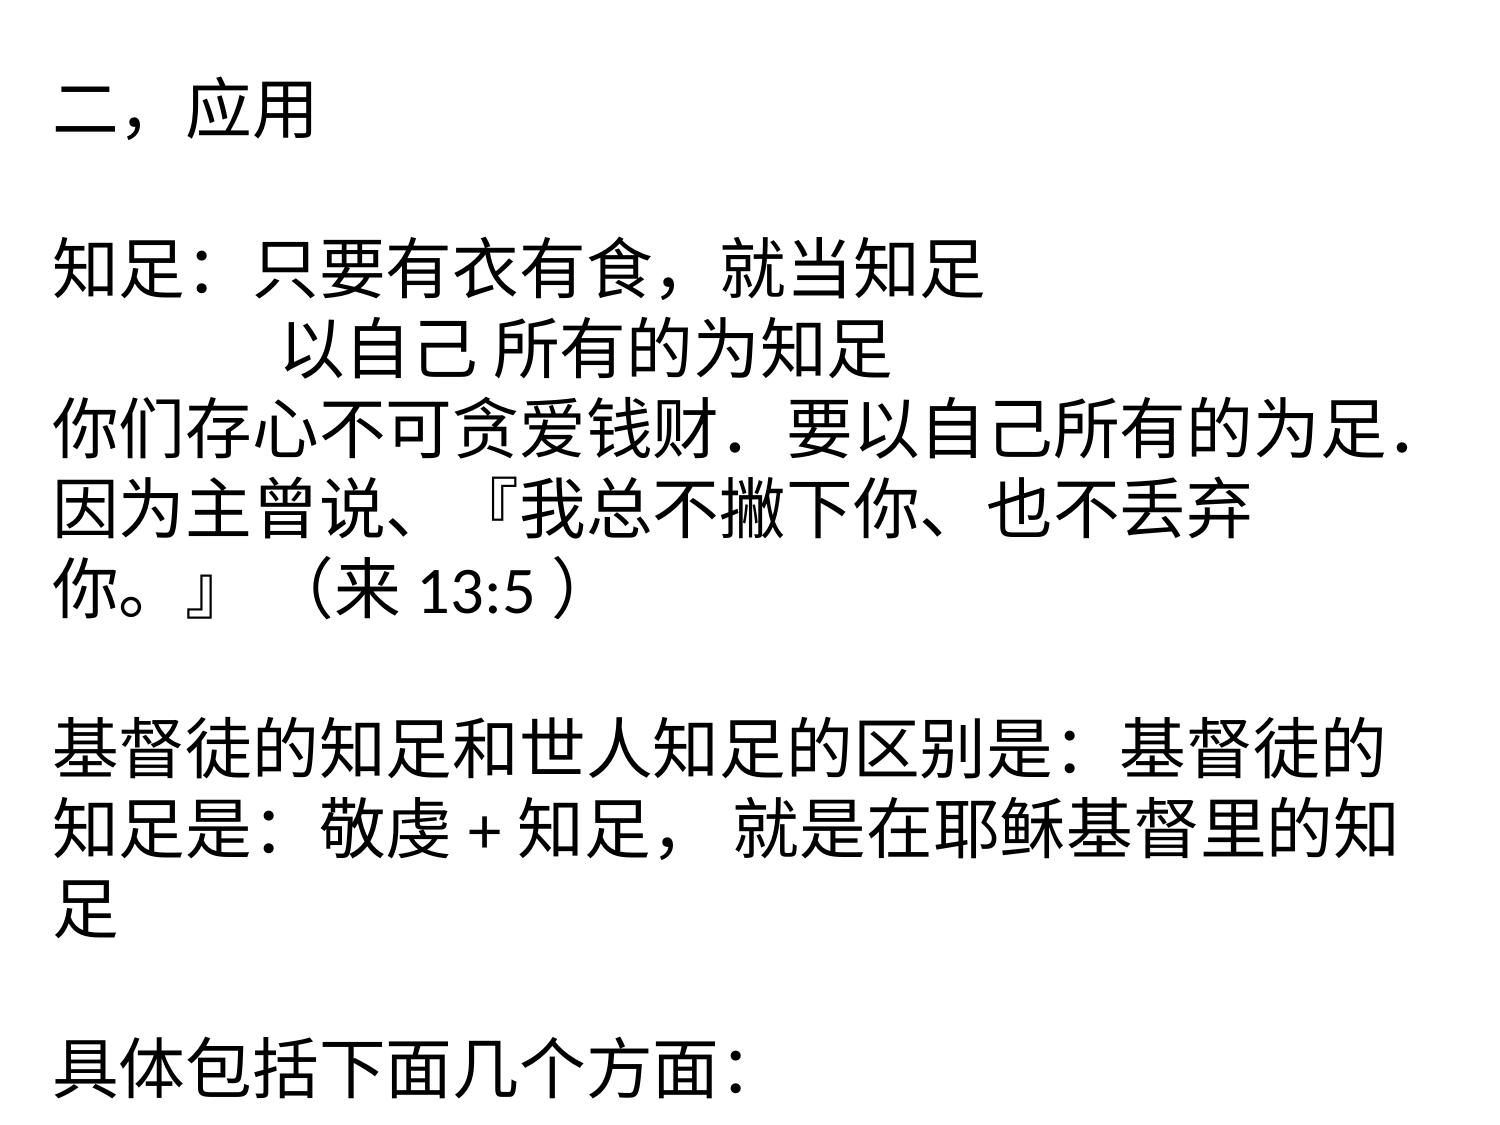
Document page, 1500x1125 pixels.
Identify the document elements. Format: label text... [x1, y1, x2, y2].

text_box 二，应用 知足：只要有衣有食，就当知足 以自己 所有的为知足 你们存心不可贪爱钱财．要以自己所有的为足．因为主曾说、『我总不撇下你、也不丢弃你。』 （来13:5） 基督徒的知足和世人知足的区别是：基督徒的知足是：敬虔+知足， 就是在耶稣基督里的知足 具体包括下面几个方面： [37, 59, 1463, 1114]
